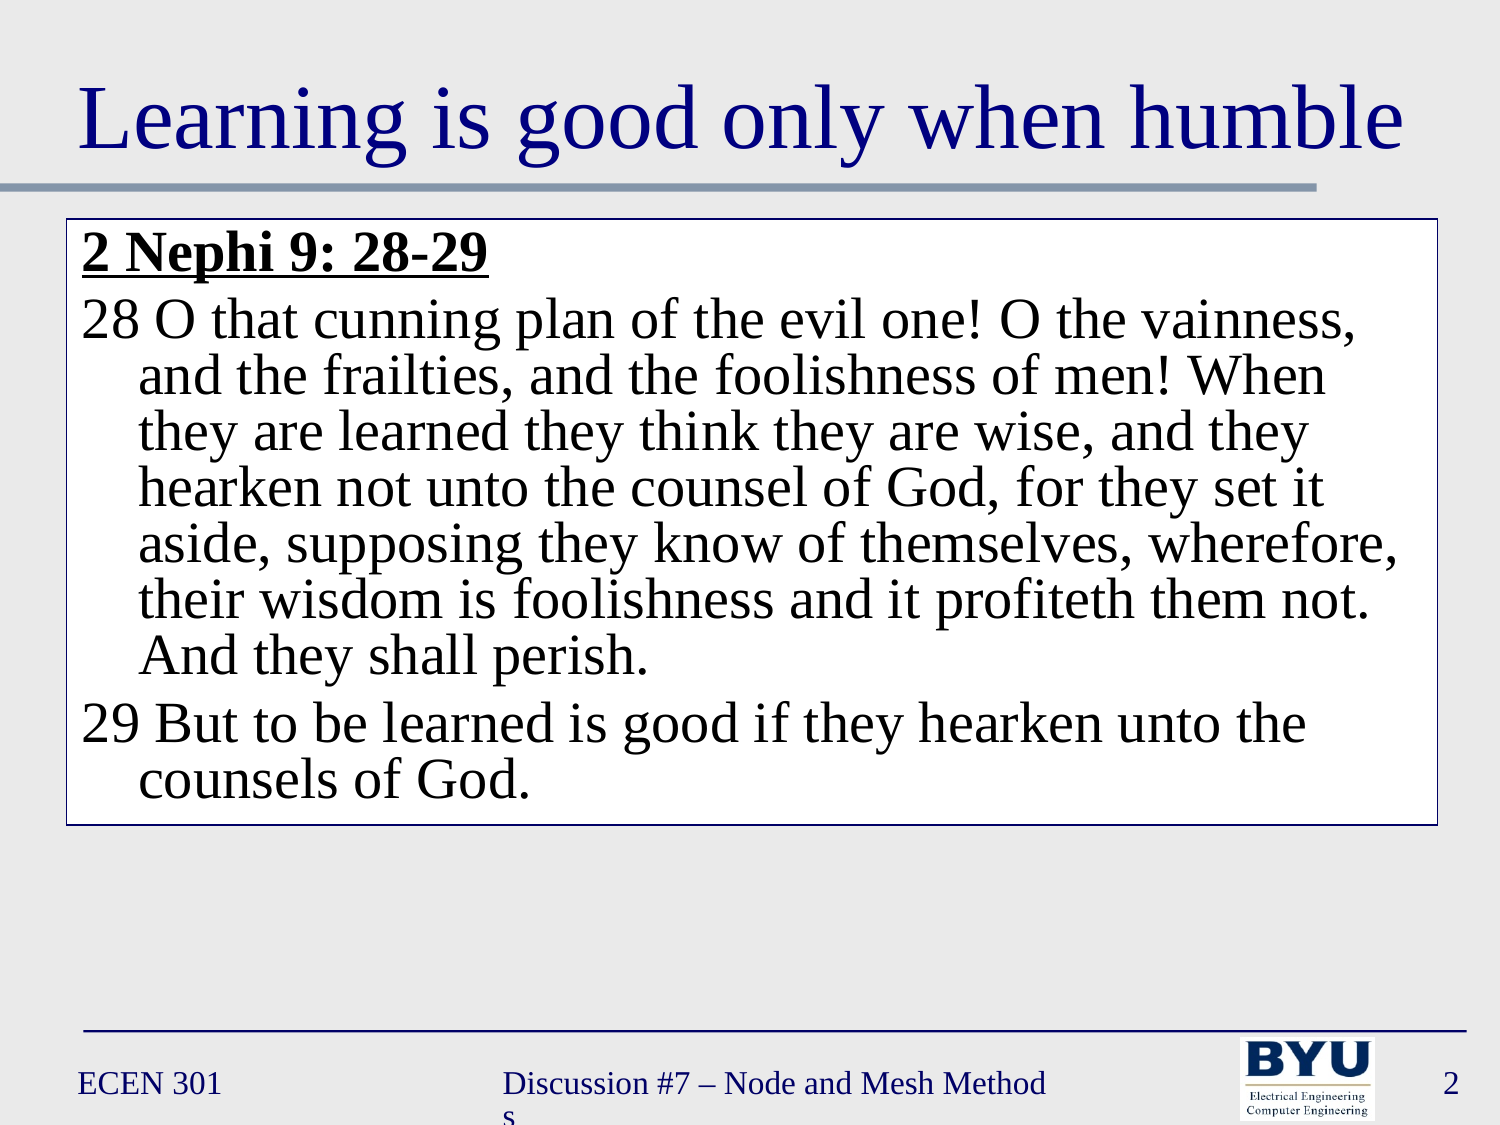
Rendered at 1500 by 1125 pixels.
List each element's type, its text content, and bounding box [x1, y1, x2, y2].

title Learning is good only when humble [62, 24, 1438, 176]
picture [1240, 1037, 1375, 1049]
footer Discussion #7 – Node and Mesh Methods [487, 1049, 1063, 1113]
picture [1240, 1113, 1375, 1121]
slide_number 2 [1162, 1049, 1476, 1113]
slide_number ECEN 301 [62, 1049, 388, 1113]
list 2 Nephi 9: 28-29 28 O that cunning plan of the evil one! O the vainness, and the frailties, and the foolishness of men! When they are learned they think they are wise, and they hearken not unto the counsel of God, for they set it aside, supposing they know of themselves, wherefore, their wisdom is foolishness and it profiteth them not. And they shall perish. 29 But to be learned is good if they hearken unto the counsels of God. [66, 218, 1438, 826]
